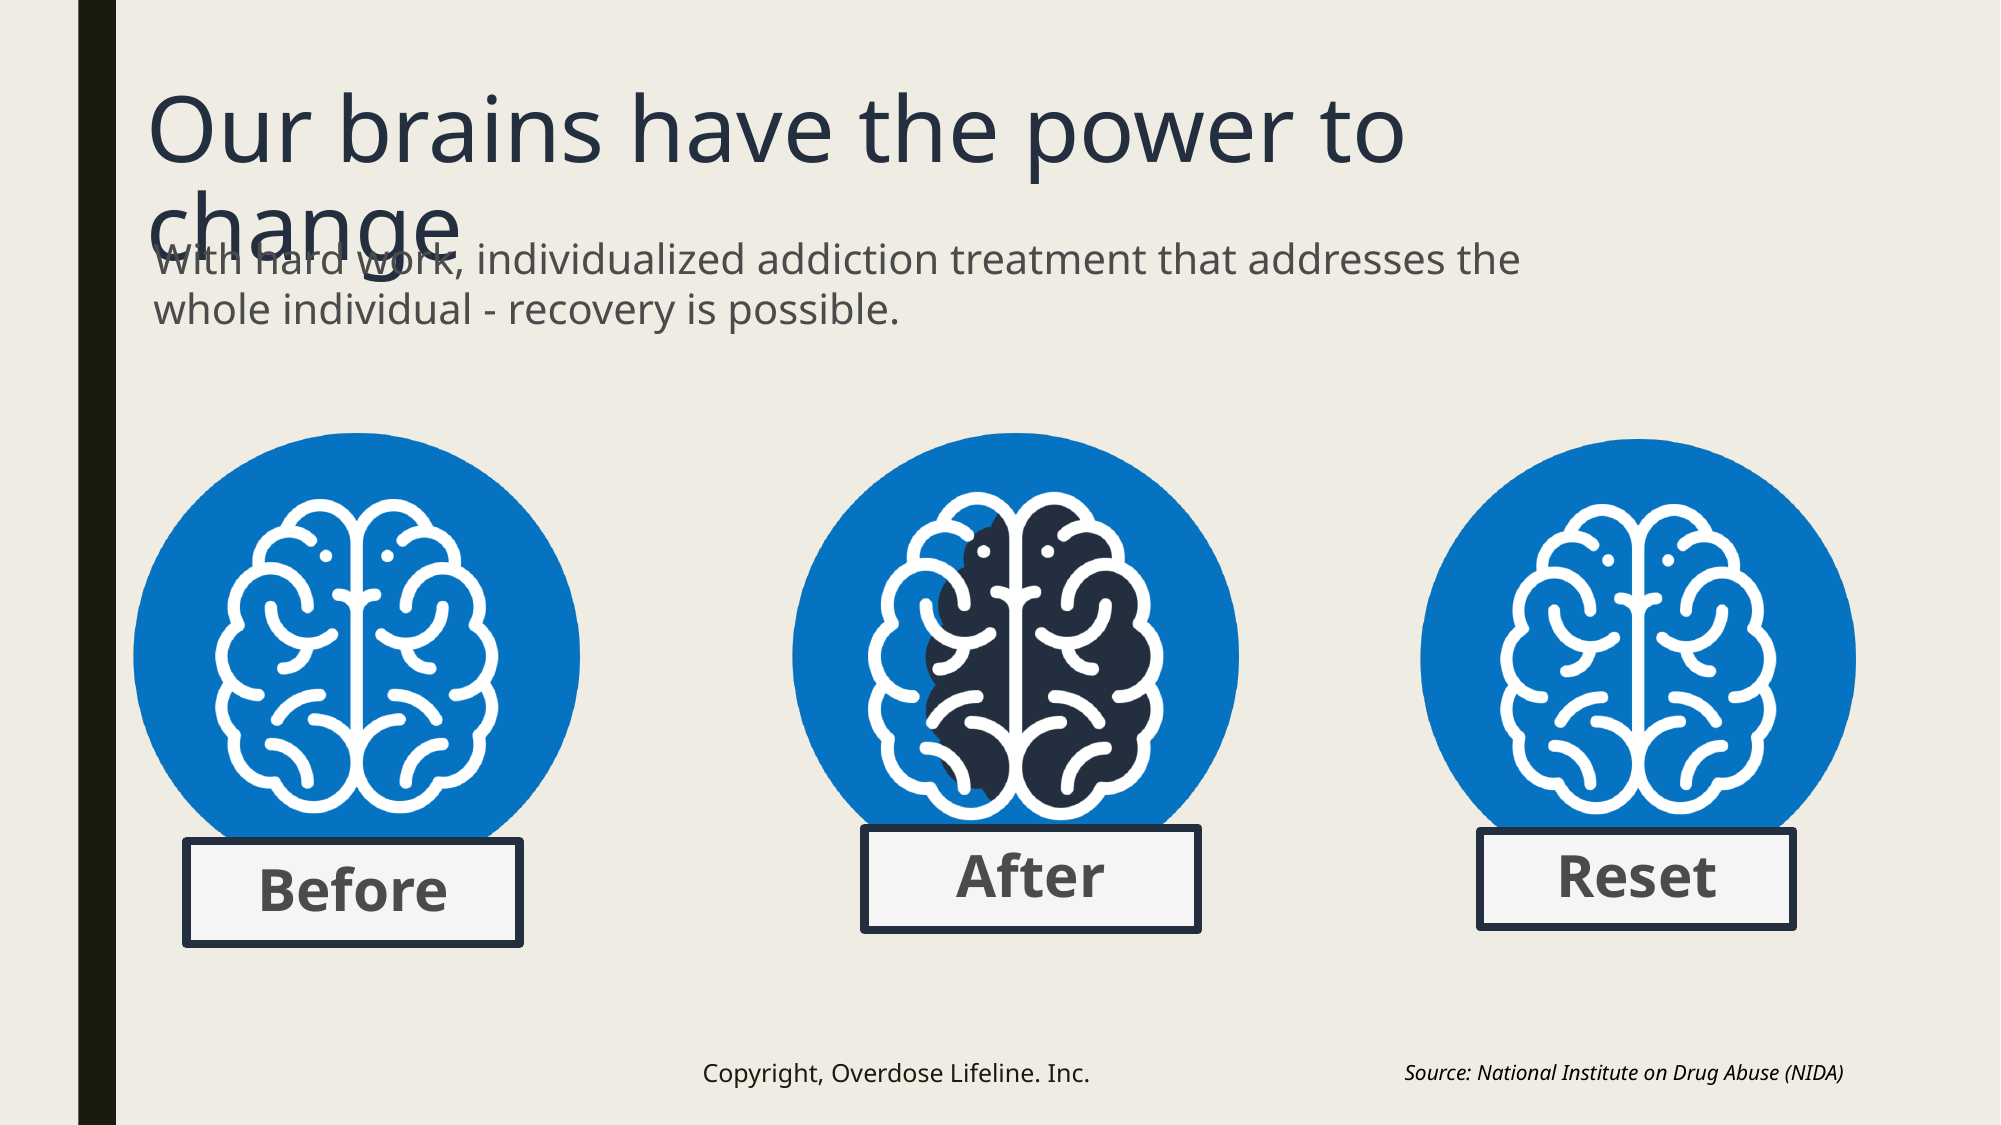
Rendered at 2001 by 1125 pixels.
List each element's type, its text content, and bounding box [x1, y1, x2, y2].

text_box Source: National Institute on Drug Abuse (NIDA) [1389, 1052, 1865, 1093]
text_box Reset [1480, 882, 1794, 928]
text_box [131, 431, 1241, 944]
footer Copyright, Overdose Lifeline. Inc. [687, 1042, 1363, 1103]
picture [1418, 437, 1858, 882]
list With hard work, individualized addiction treatment that addresses the whole individual - recovery is possible. [138, 224, 1595, 388]
title Our brains have the power to change [131, 76, 1719, 240]
